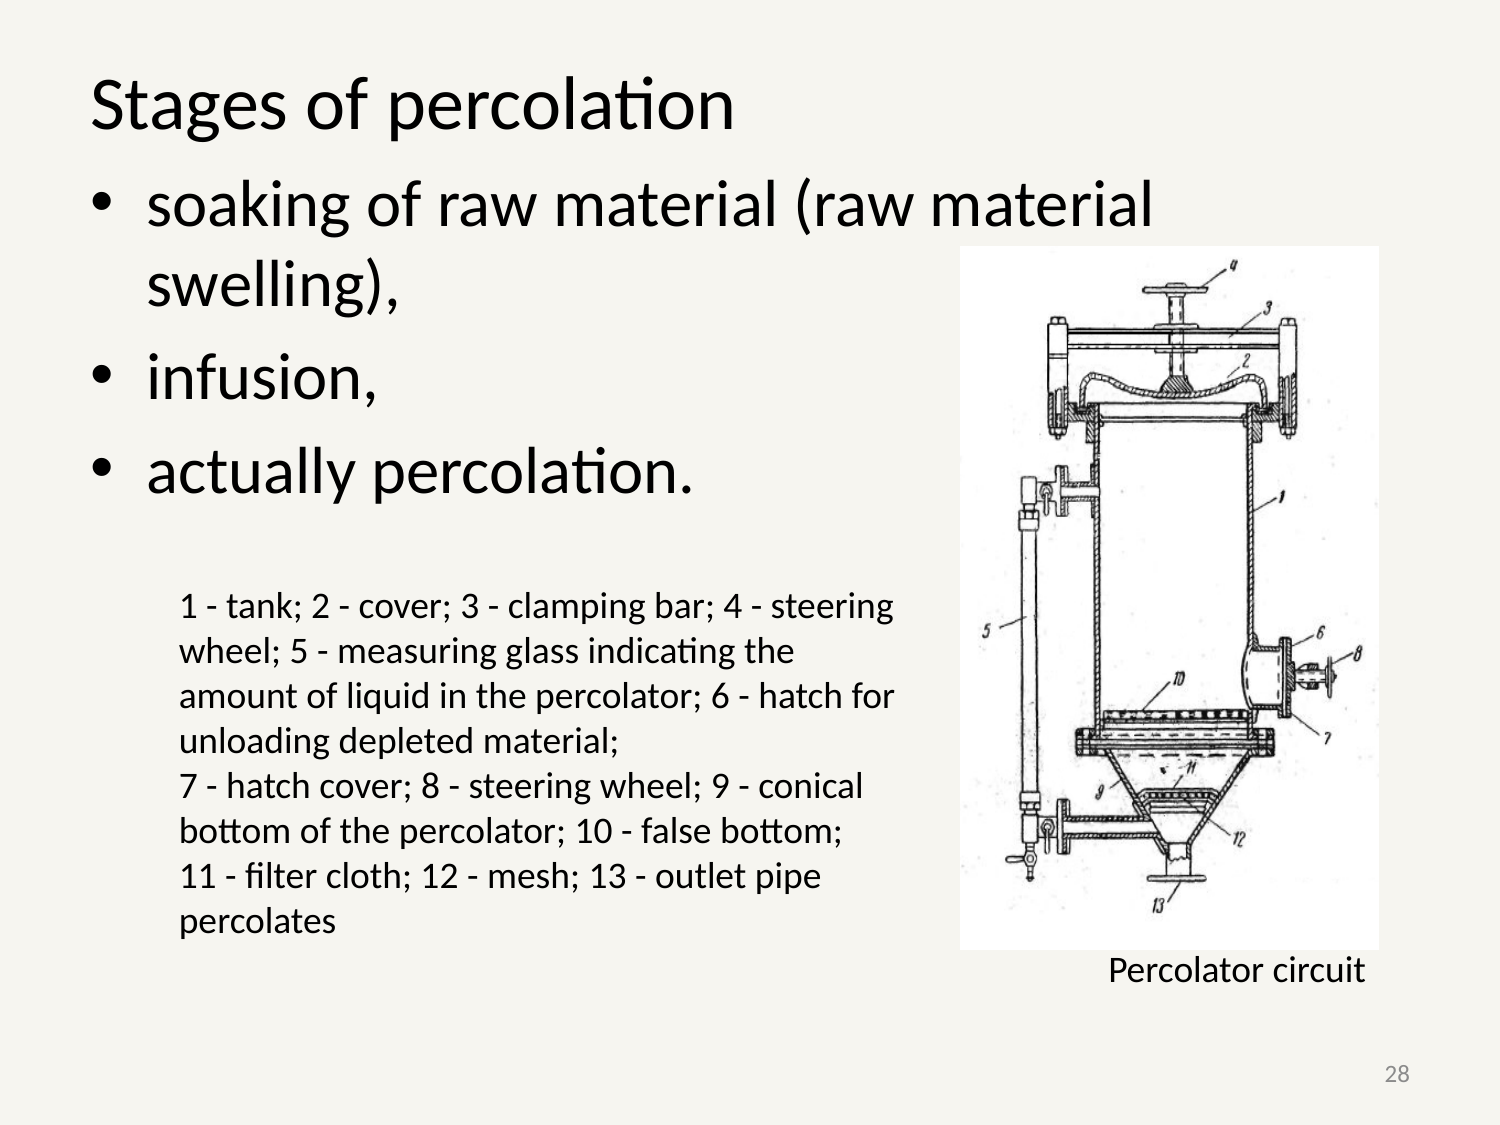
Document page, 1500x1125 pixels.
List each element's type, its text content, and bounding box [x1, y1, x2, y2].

picture [960, 245, 1379, 950]
title Stages of percolation [75, 45, 1425, 152]
list soaking of raw material (raw material swelling), infusion, actually percolation. [75, 152, 1425, 1005]
text_box Percolator circuit [1093, 951, 1382, 998]
slide_number 28 [1074, 1042, 1425, 1103]
text_box 1 - tank; 2 - cover; 3 - clamping bar; 4 - steering wheel; 5 - measuring glass indicating the amount of liquid in the percolator; 6 - hatch for unloading depleted material; 7 - hatch cover; 8 - steering wheel; 9 - conical bottom of the percolator; 10 - false bottom; 11 - filter cloth; 12 - mesh; 13 - outlet pipe percolates [163, 574, 914, 994]
